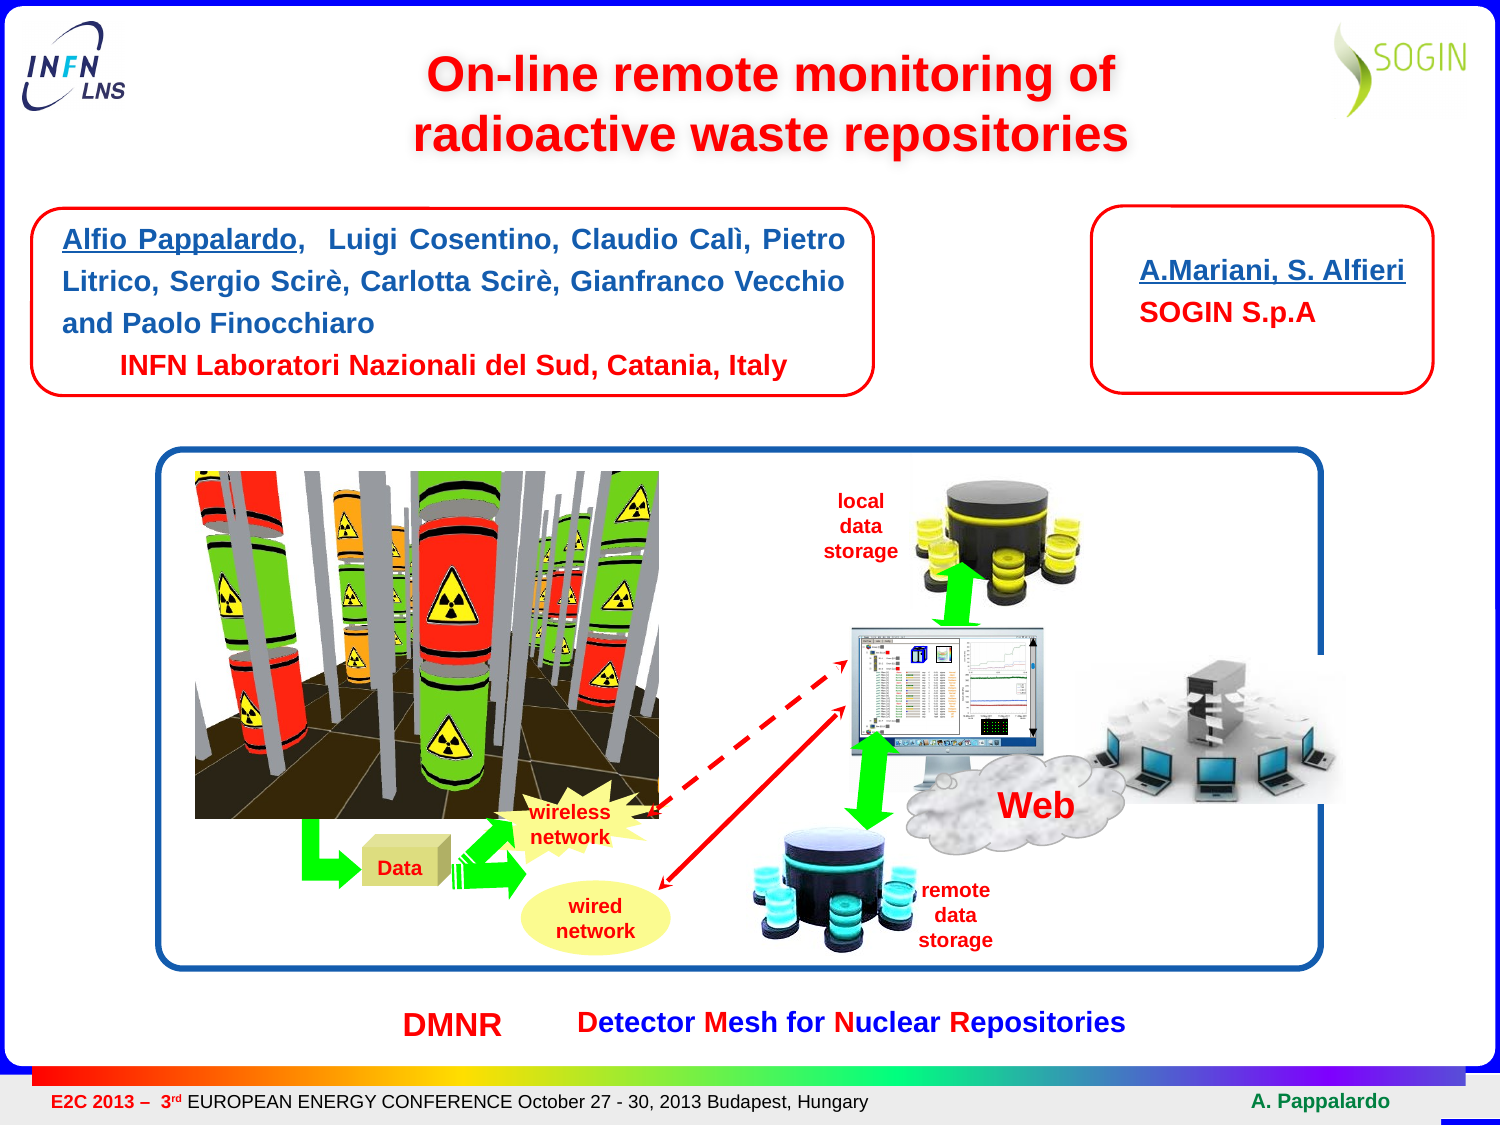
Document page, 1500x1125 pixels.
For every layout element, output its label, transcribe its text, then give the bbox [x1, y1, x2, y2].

text_box A.Mariani, S. Alfieri SOGIN S.p.A [1124, 237, 1465, 336]
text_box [158, 449, 1346, 969]
text_box On-line remote monitoring of radioactive waste repositories [264, 25, 1279, 178]
picture [1330, 20, 1467, 120]
text_box DMNR [387, 995, 518, 1051]
text_box [1091, 205, 1434, 394]
text_box [31, 212, 874, 396]
text_box Alfio Pappalardo, Luigi Cosentino, Claudio Calì, Pietro Litrico, Sergio Scirè, Carlotta Scirè, Gianfranco Vecchio and Paolo Finocchiaro INFN Laboratori Nazionali del Sud, Catania, Italy [47, 206, 861, 389]
picture [22, 21, 125, 111]
text_box Detector Mesh for Nuclear Repositories [562, 995, 1142, 1046]
